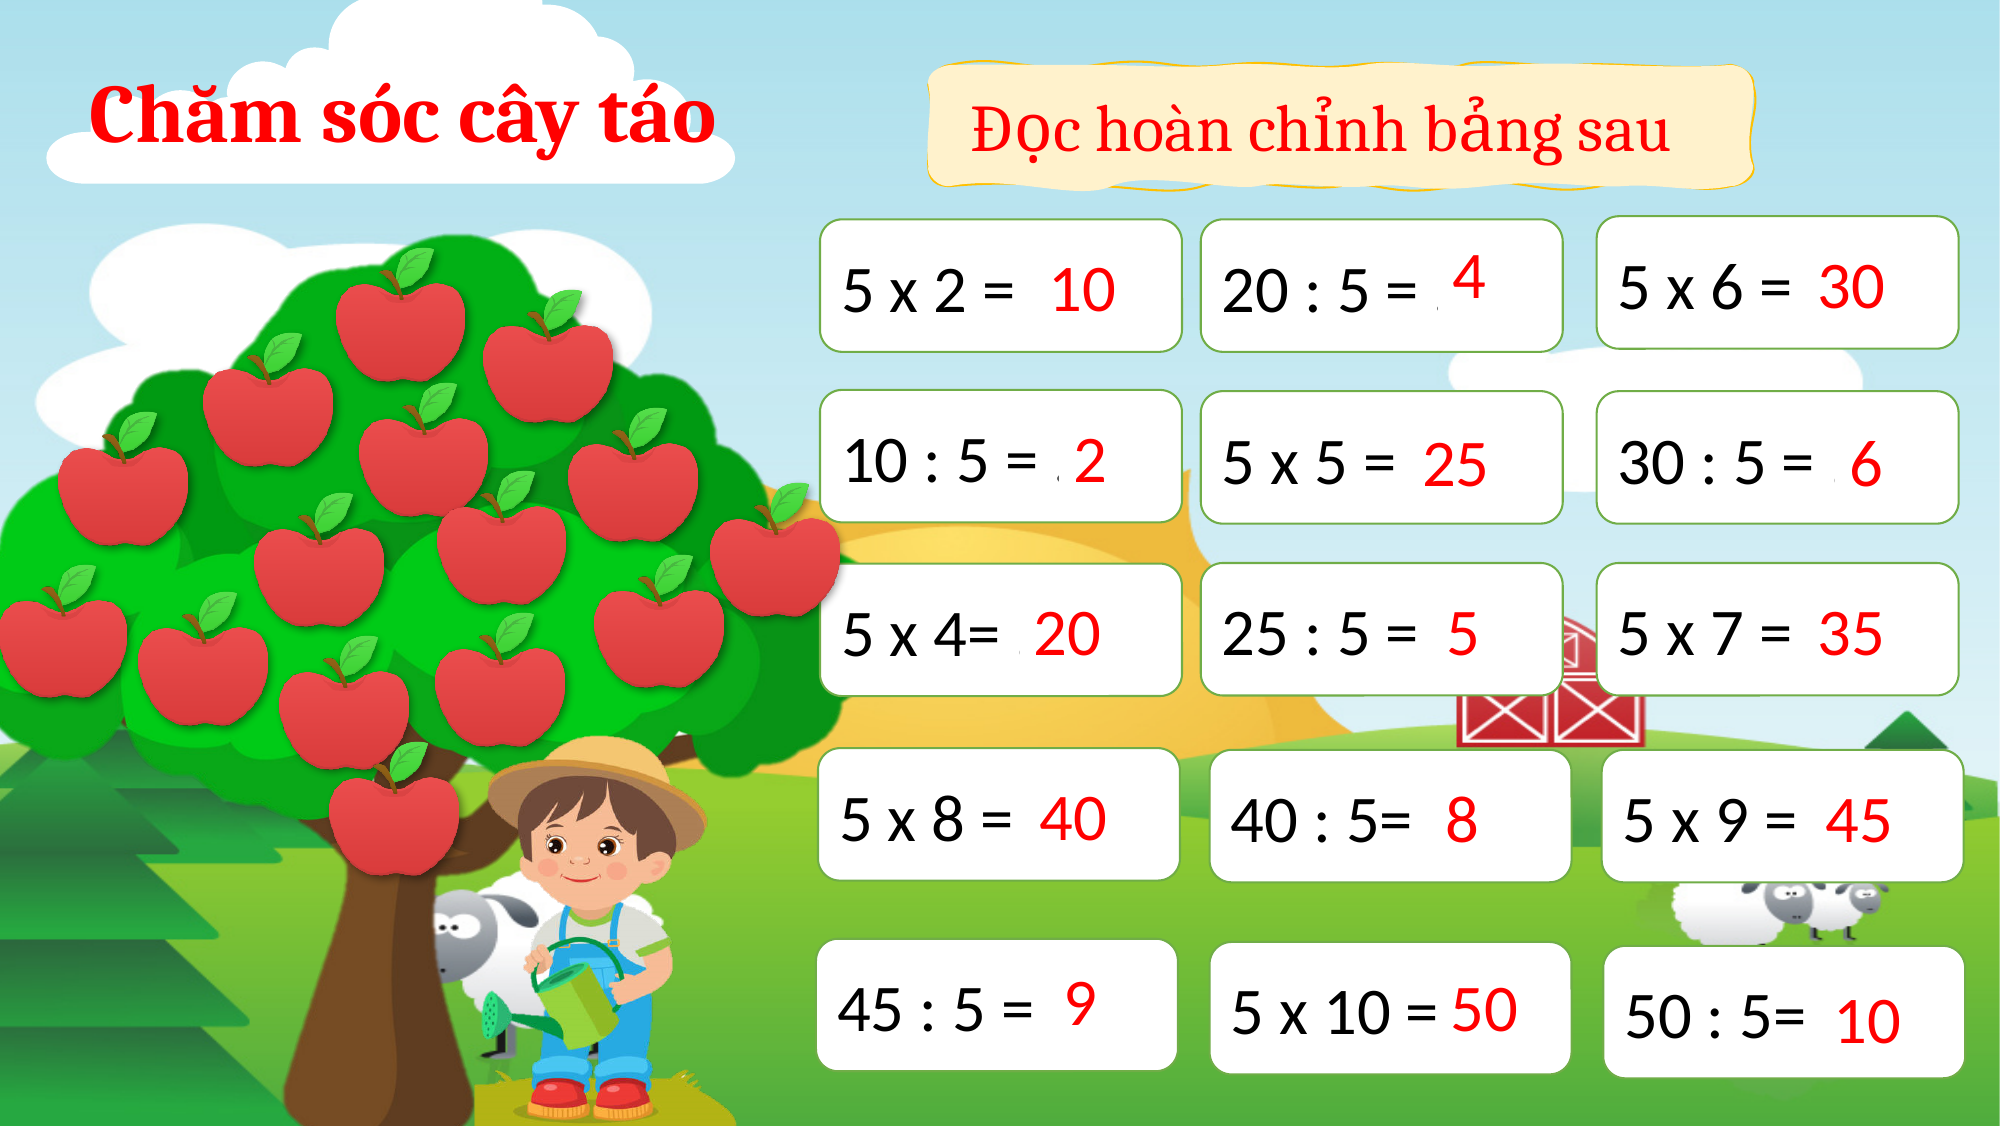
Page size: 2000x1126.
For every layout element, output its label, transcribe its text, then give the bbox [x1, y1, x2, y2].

text_box 45 [1811, 768, 1912, 863]
text_box 10 : 5 = .?. [904, 388, 1184, 524]
text_box 5 x 6 = .?. [1595, 215, 1960, 350]
text_box 30 : 5 = .?. [1595, 390, 1960, 525]
text_box 5 x 2 = ..?.. [824, 218, 1184, 353]
text_box 35 [1803, 581, 1905, 676]
text_box 30 [1803, 234, 1905, 330]
text_box 50 : 5= .?. [1602, 944, 1967, 1080]
text_box 50 [1436, 956, 1537, 1052]
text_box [26, 0, 780, 184]
text_box 10 [1034, 237, 1144, 333]
text_box 6 [1834, 412, 1905, 507]
text_box 5 x 7 = .?. [1595, 561, 1960, 697]
text_box 9 [1048, 951, 1150, 1047]
text_box 25 [1407, 412, 1511, 507]
text_box 5 [1432, 581, 1502, 676]
text_box 25 : 5 = .?. [1199, 561, 1564, 697]
picture [0, 226, 904, 1126]
text_box 2 [1058, 408, 1129, 504]
text_box 4 [1437, 224, 1508, 320]
text_box 20 [1019, 581, 1126, 676]
text_box 5 x 10 = .?. [1208, 940, 1573, 1076]
text_box 45 : 5 = .?. [904, 937, 1180, 1073]
text_box 8 [1430, 768, 1532, 863]
text_box 40 [1024, 766, 1126, 862]
text_box 40 : 5= .?. [1208, 748, 1573, 884]
text_box 5 x 8 = .?. [904, 747, 1182, 882]
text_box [928, 64, 1754, 186]
text_box 5 x 9 = .?. [1600, 748, 1965, 884]
text_box 20 : 5 = .?. [1199, 218, 1564, 353]
text_box 5 x 4= .?. [904, 562, 1184, 698]
text_box 10 [1818, 969, 1920, 1064]
text_box 5 x 5 = .?. [1199, 390, 1564, 525]
